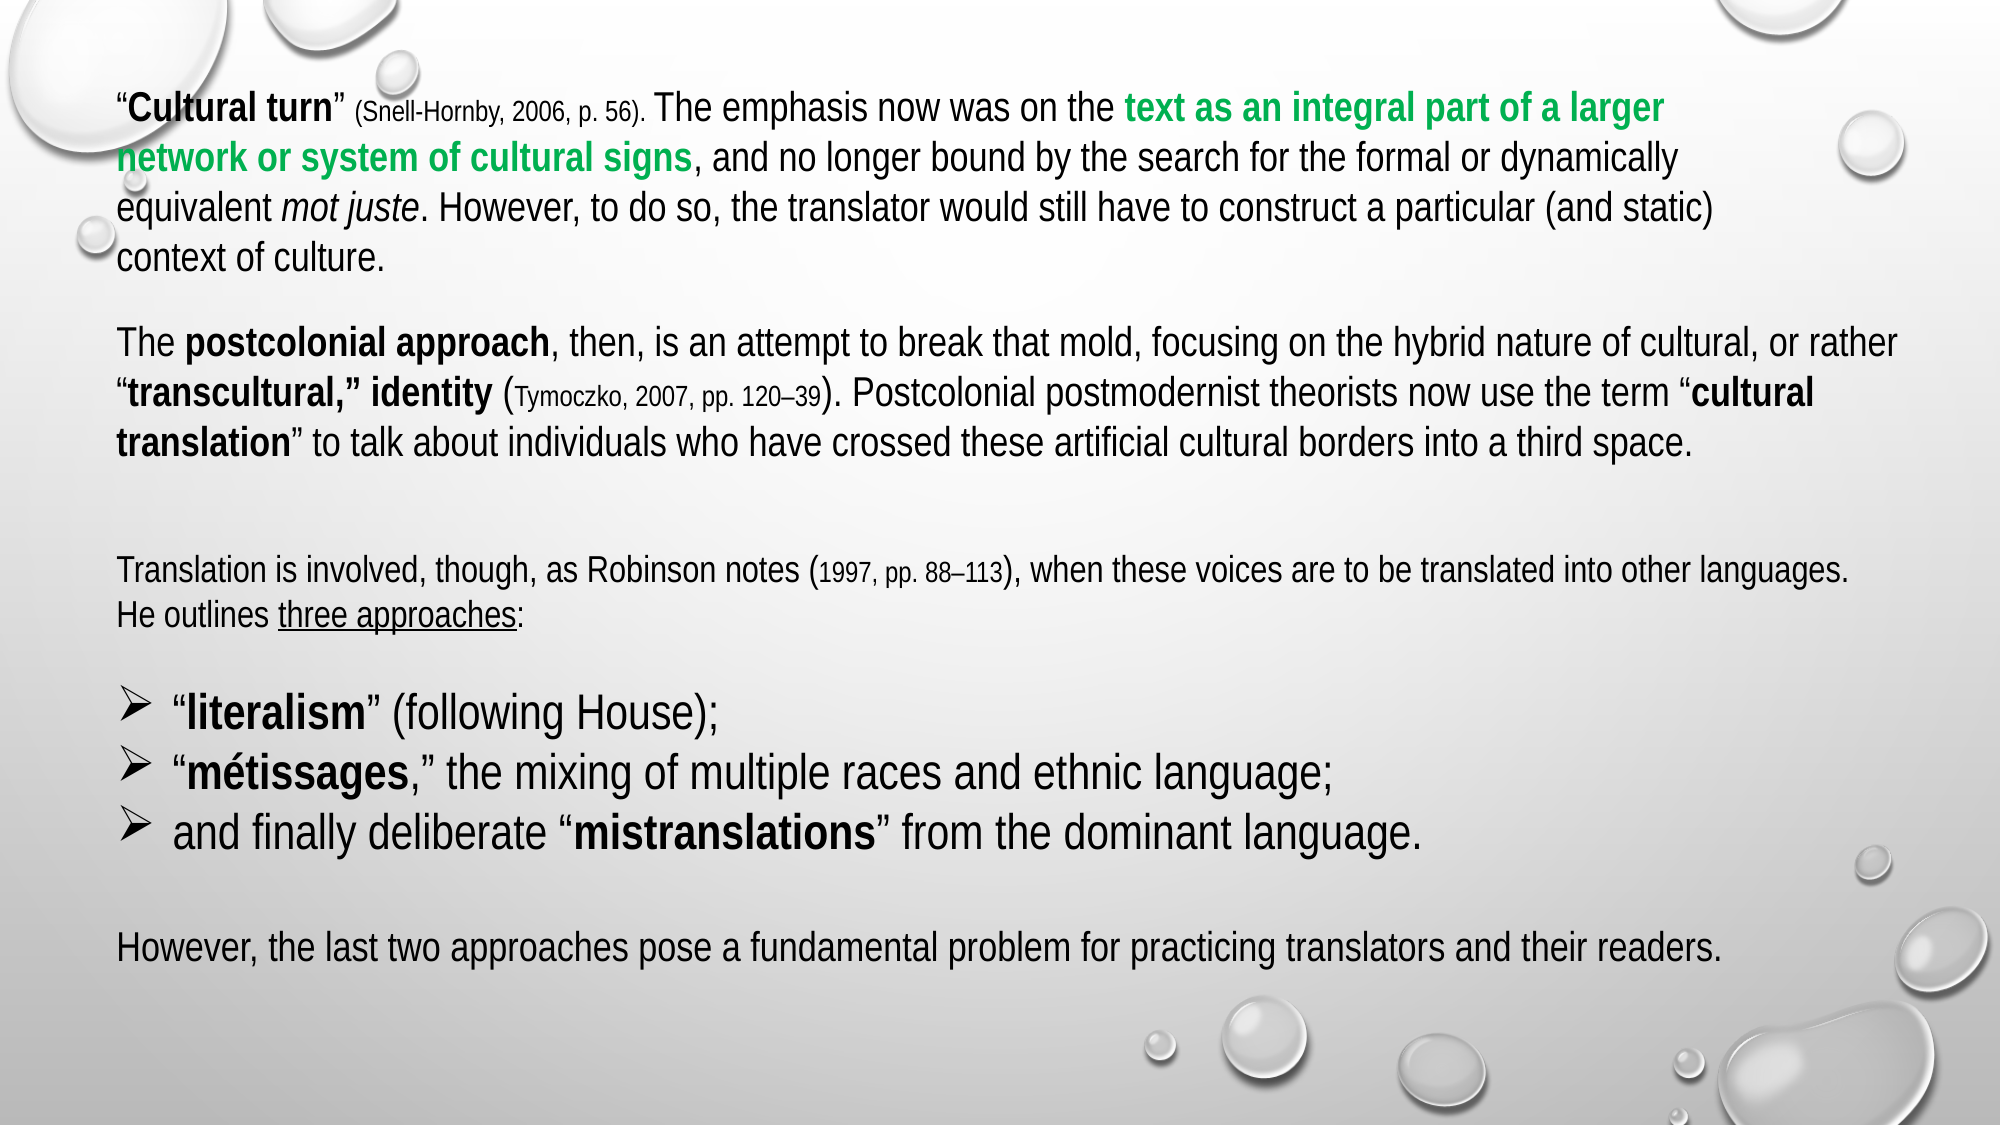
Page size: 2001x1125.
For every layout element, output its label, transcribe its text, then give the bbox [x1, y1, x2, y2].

picture [0, 0, 2000, 1125]
text_box The postcolonial approach, then, is an attempt to break that mold, focusing on the hybrid nature of cultural, or rather “transcultural,” identity (Tymoczko, 2007, pp. 120–39). Postcolonial postmodernist theorists now use the term “cultural translation” to talk about individuals who have crossed these artificial cultural borders into a third space. [101, 307, 1950, 473]
text_box “Cultural turn” (Snell-Hornby, 2006, p. 56). The emphasis now was on the text as an integral part of a larger network or system of cultural signs, and no longer bound by the search for the formal or dynamically equivalent mot juste. However, to do so, the translator would still have to construct a particular (and static) context of culture. [101, 72, 1810, 307]
text_box Translation is involved, though, as Robinson notes (1997, pp. 88–113), when these voices are to be translated into other languages. He outlines three approaches: “literalism” (following House); “métissages,” the mixing of multiple races and ethnic language; and finally deliberate “mistranslations” from the dominant language. However, the last two approaches pose a fundamental problem for practicing translators and their readers. [101, 537, 1950, 977]
